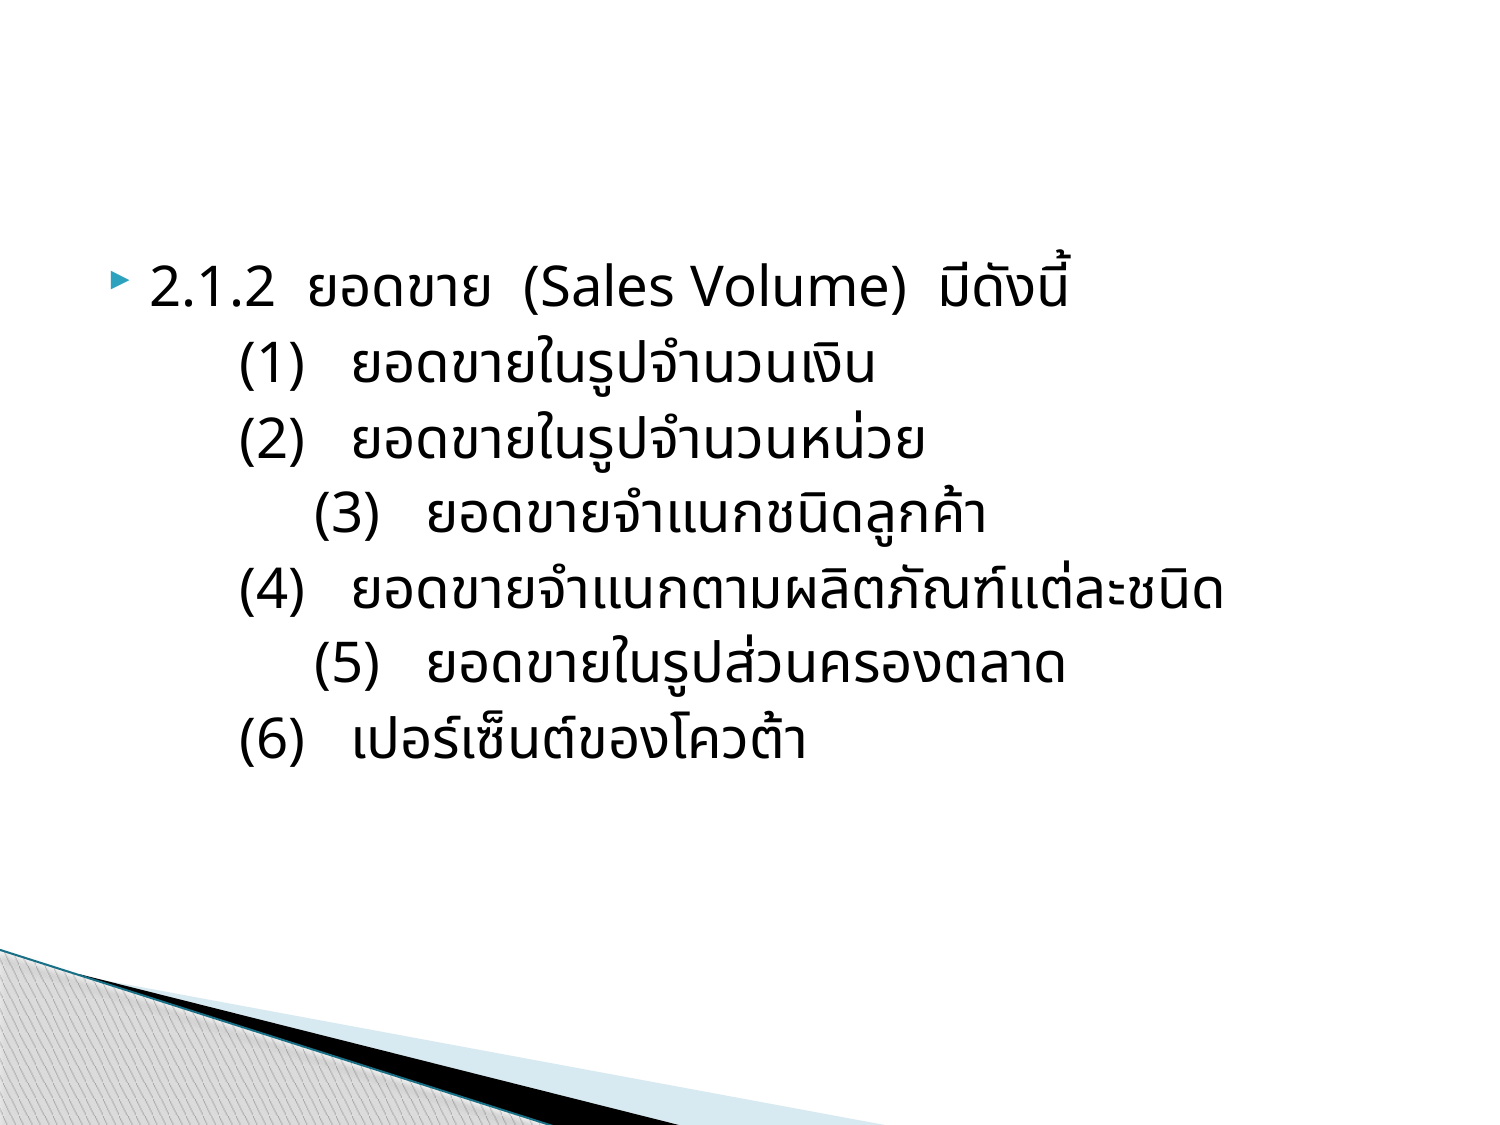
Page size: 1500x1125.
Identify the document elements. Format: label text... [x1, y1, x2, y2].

list 2.1.2 ยอดขาย (Sales Volume) มีดังนี้ (1) ยอดขายในรูปจำนวนเงิน (2) ยอดขายในรูปจำนวนหน่วย (3) ยอดขายจำแนกชนิดลูกค้า (4) ยอดขายจำแนกตามผลิตภัณฑ์แต่ละชนิด (5) ยอดขายในรูปส่วนครองตลาด (6) เปอร์เซ็นต์ของโควต้า [75, 243, 1425, 986]
